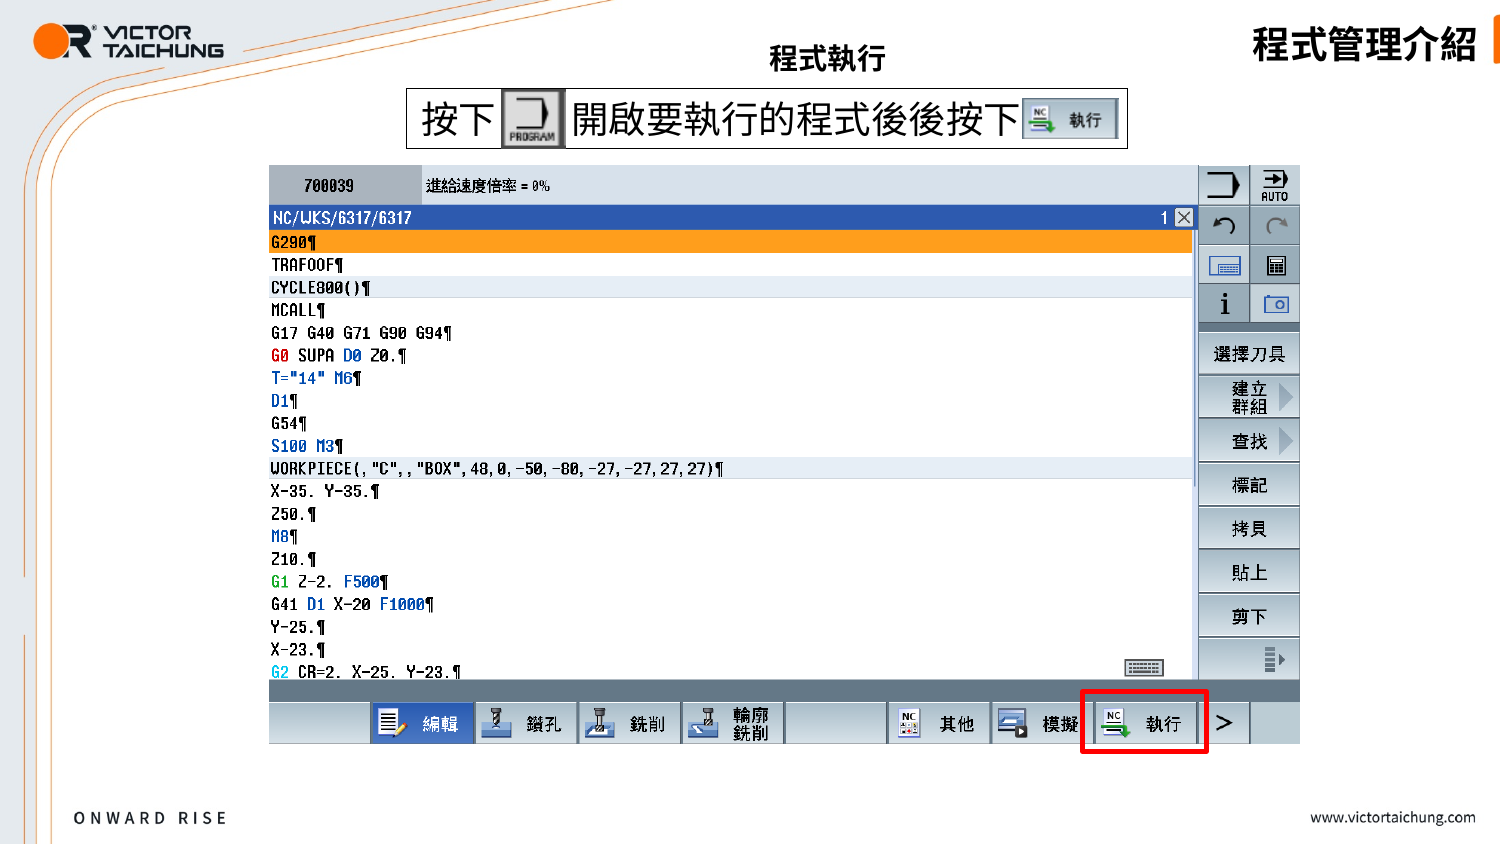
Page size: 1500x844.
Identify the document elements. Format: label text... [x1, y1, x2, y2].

text_box 按下 開啟要執行的程式後後按下 [566, 88, 1128, 149]
title 程式管理介紹 [565, 16, 1493, 70]
picture [0, 0, 1500, 844]
text_box 程式執行 [508, 26, 1147, 76]
text_box 按下 開啟要執行的程式後後按下 [406, 88, 499, 149]
